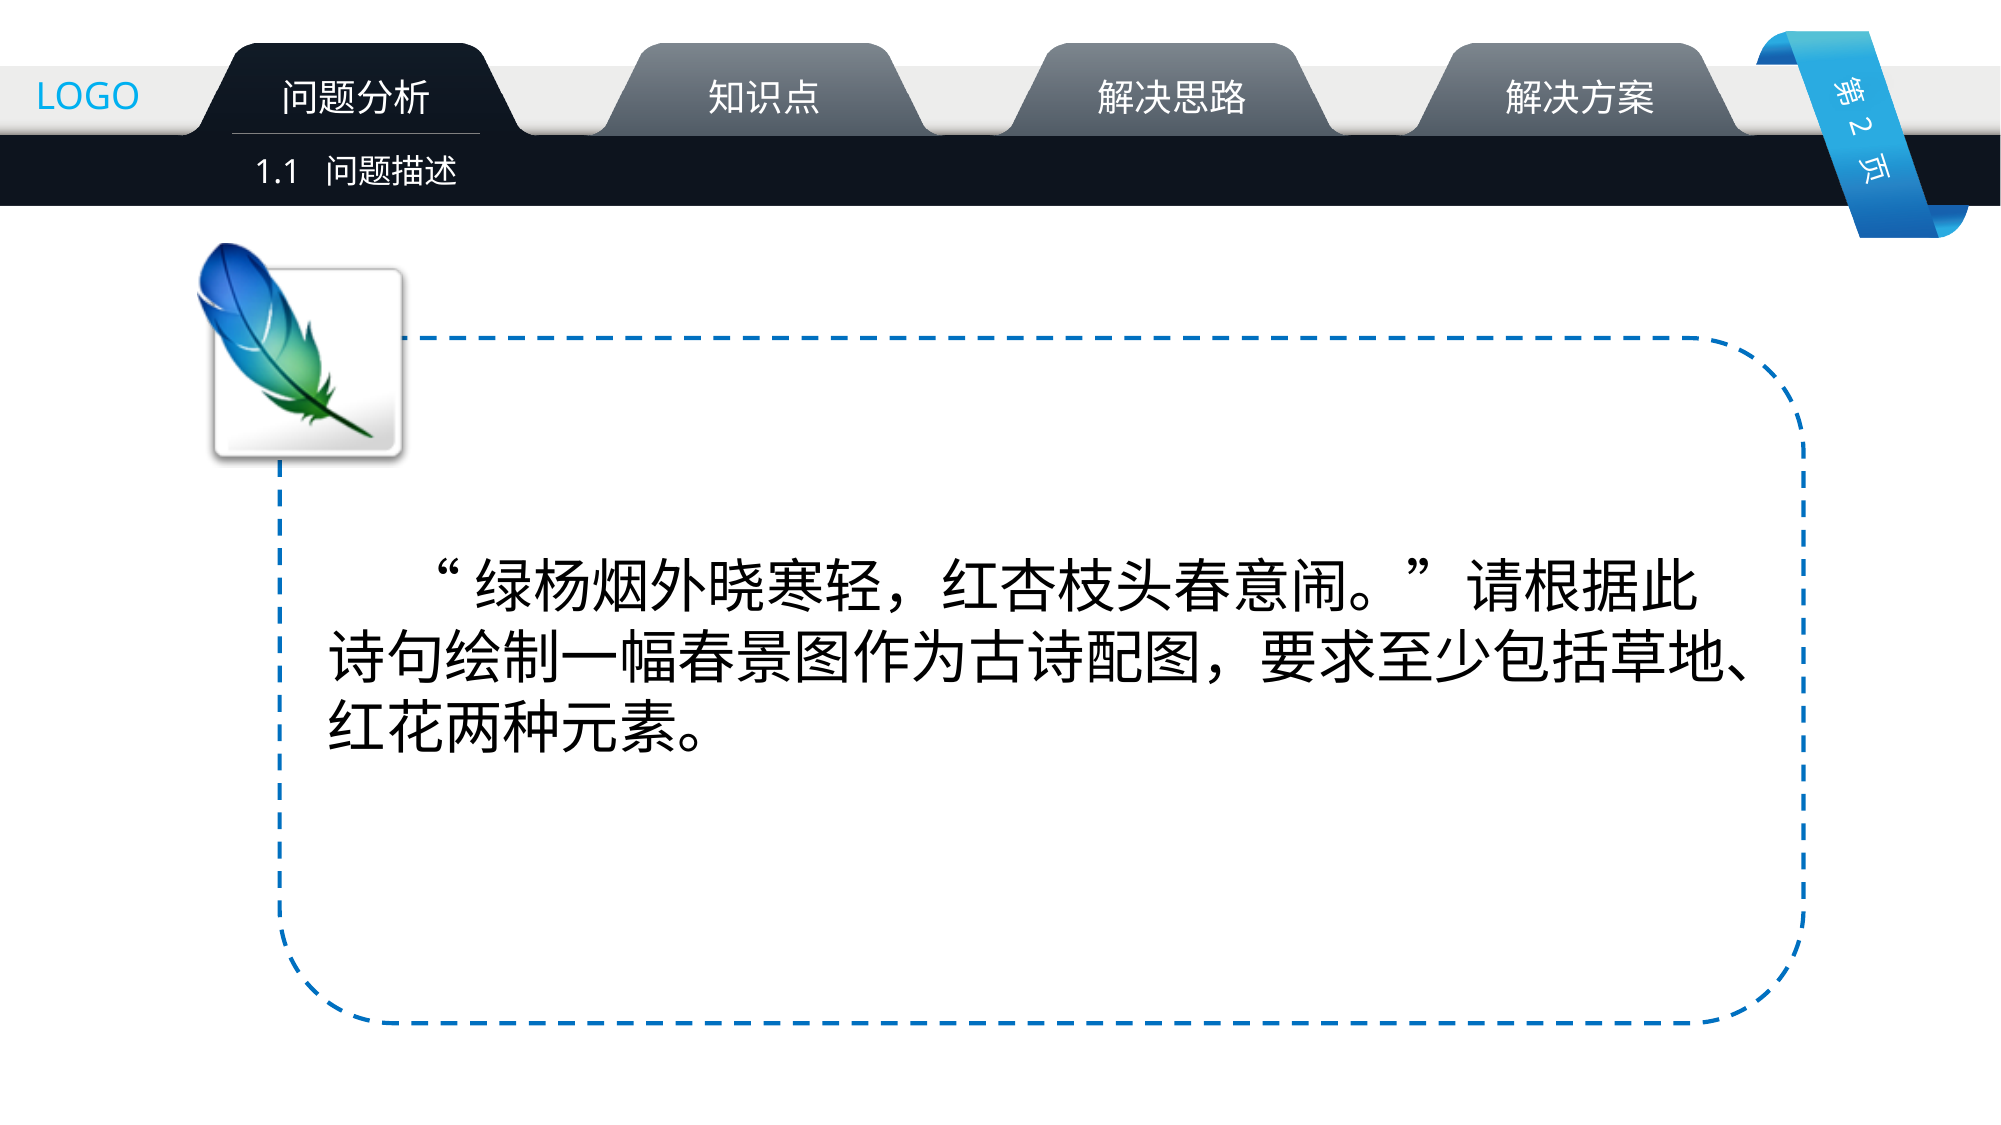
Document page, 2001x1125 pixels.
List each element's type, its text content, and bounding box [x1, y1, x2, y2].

picture [0, 31, 2001, 238]
text_box “绿杨烟外晓寒轻，红杏枝头春意闹。”请根据此诗句绘制一幅春景图作为古诗配图，要求至少包括草地、红花两种元素。 [277, 335, 1806, 1026]
picture [196, 243, 422, 469]
